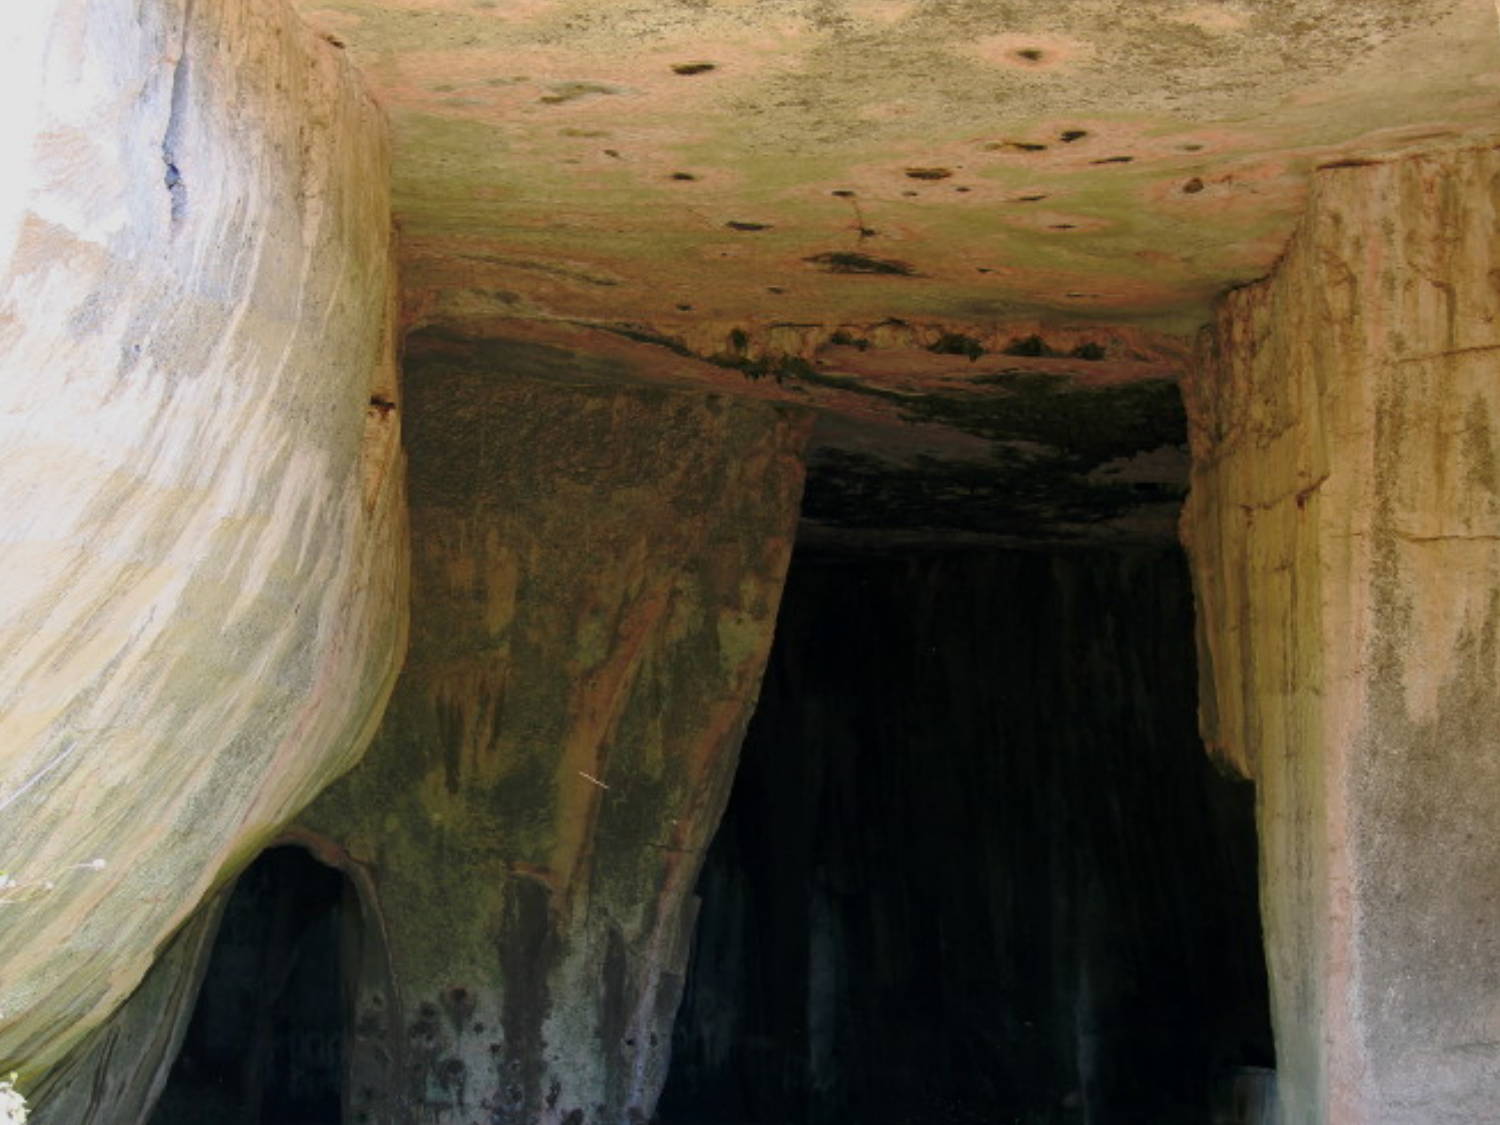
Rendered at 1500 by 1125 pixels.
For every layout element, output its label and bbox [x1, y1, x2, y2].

list [0, 0, 1500, 1125]
